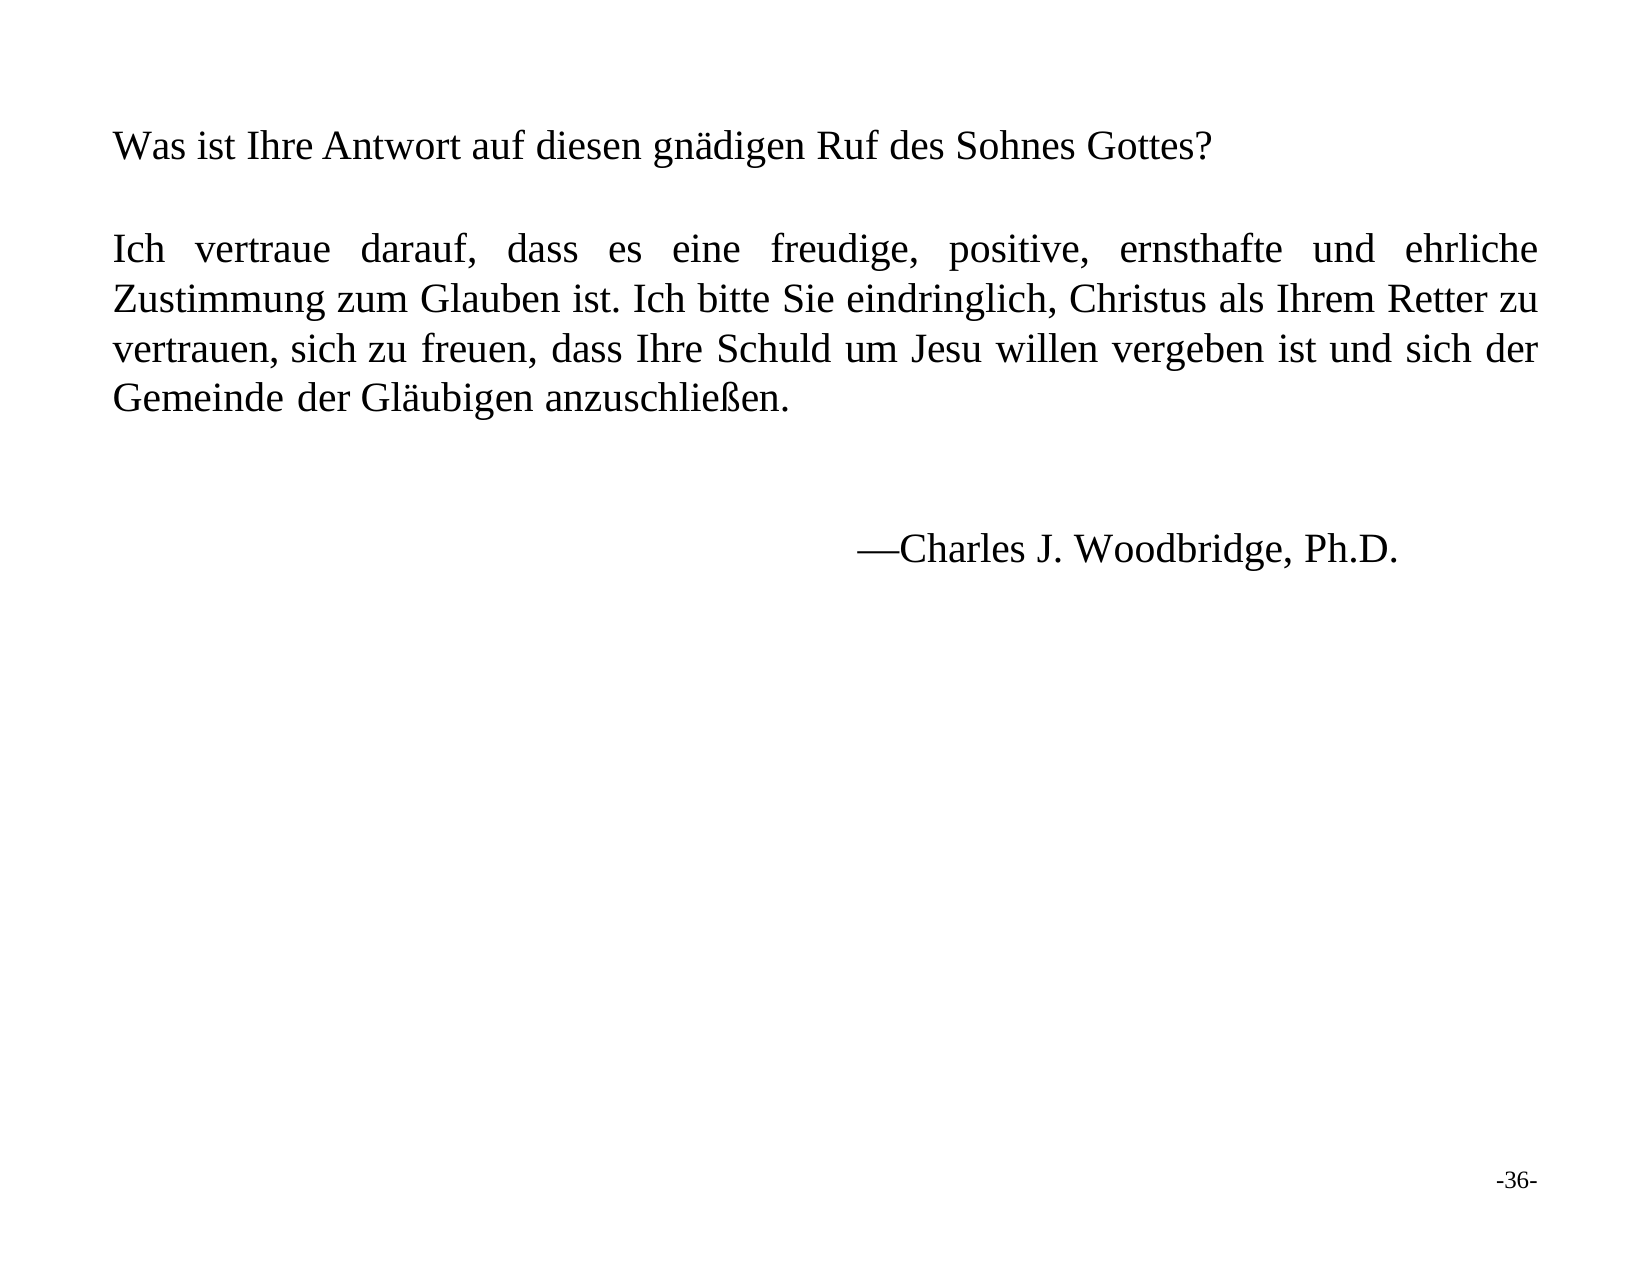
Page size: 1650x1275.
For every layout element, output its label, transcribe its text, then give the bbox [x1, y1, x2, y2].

slide_number -36- [1493, 1163, 1540, 1275]
text_box Was ist Ihre Antwort auf diesen gnädigen Ruf des Sohnes Gottes? Ich vertraue darauf, dass es eine freudige, positive, ernsthafte und ehrliche Zustimmung zum Glauben ist. Ich bitte Sie eindringlich, Christus als Ihrem Retter zu vertrauen, sich zu freuen, dass Ihre Schuld um Jesu willen vergeben ist und sich der Gemeinde der Gläubigen anzuschließen. —Charles J. Woodbridge, Ph.D. [110, 118, 1540, 572]
